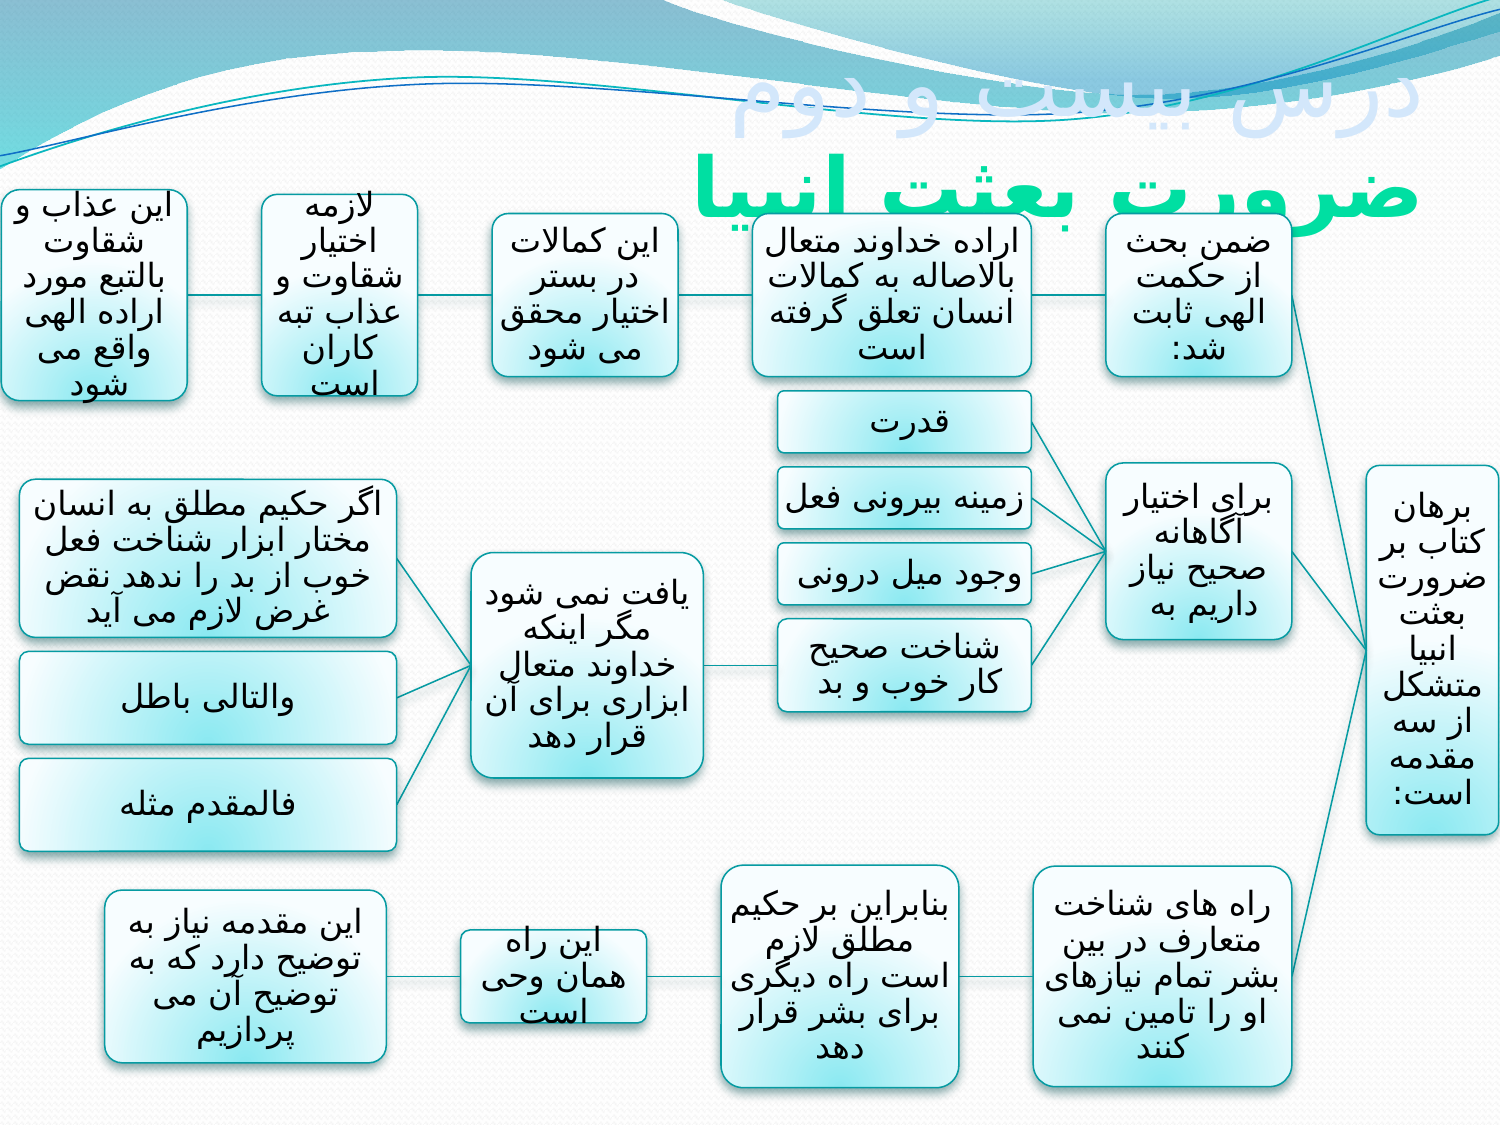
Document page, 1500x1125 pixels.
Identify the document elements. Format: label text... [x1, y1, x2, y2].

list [0, 152, 1500, 1125]
title درس بیست و دوم ضرورت بعثت انبیا [75, 46, 1425, 151]
